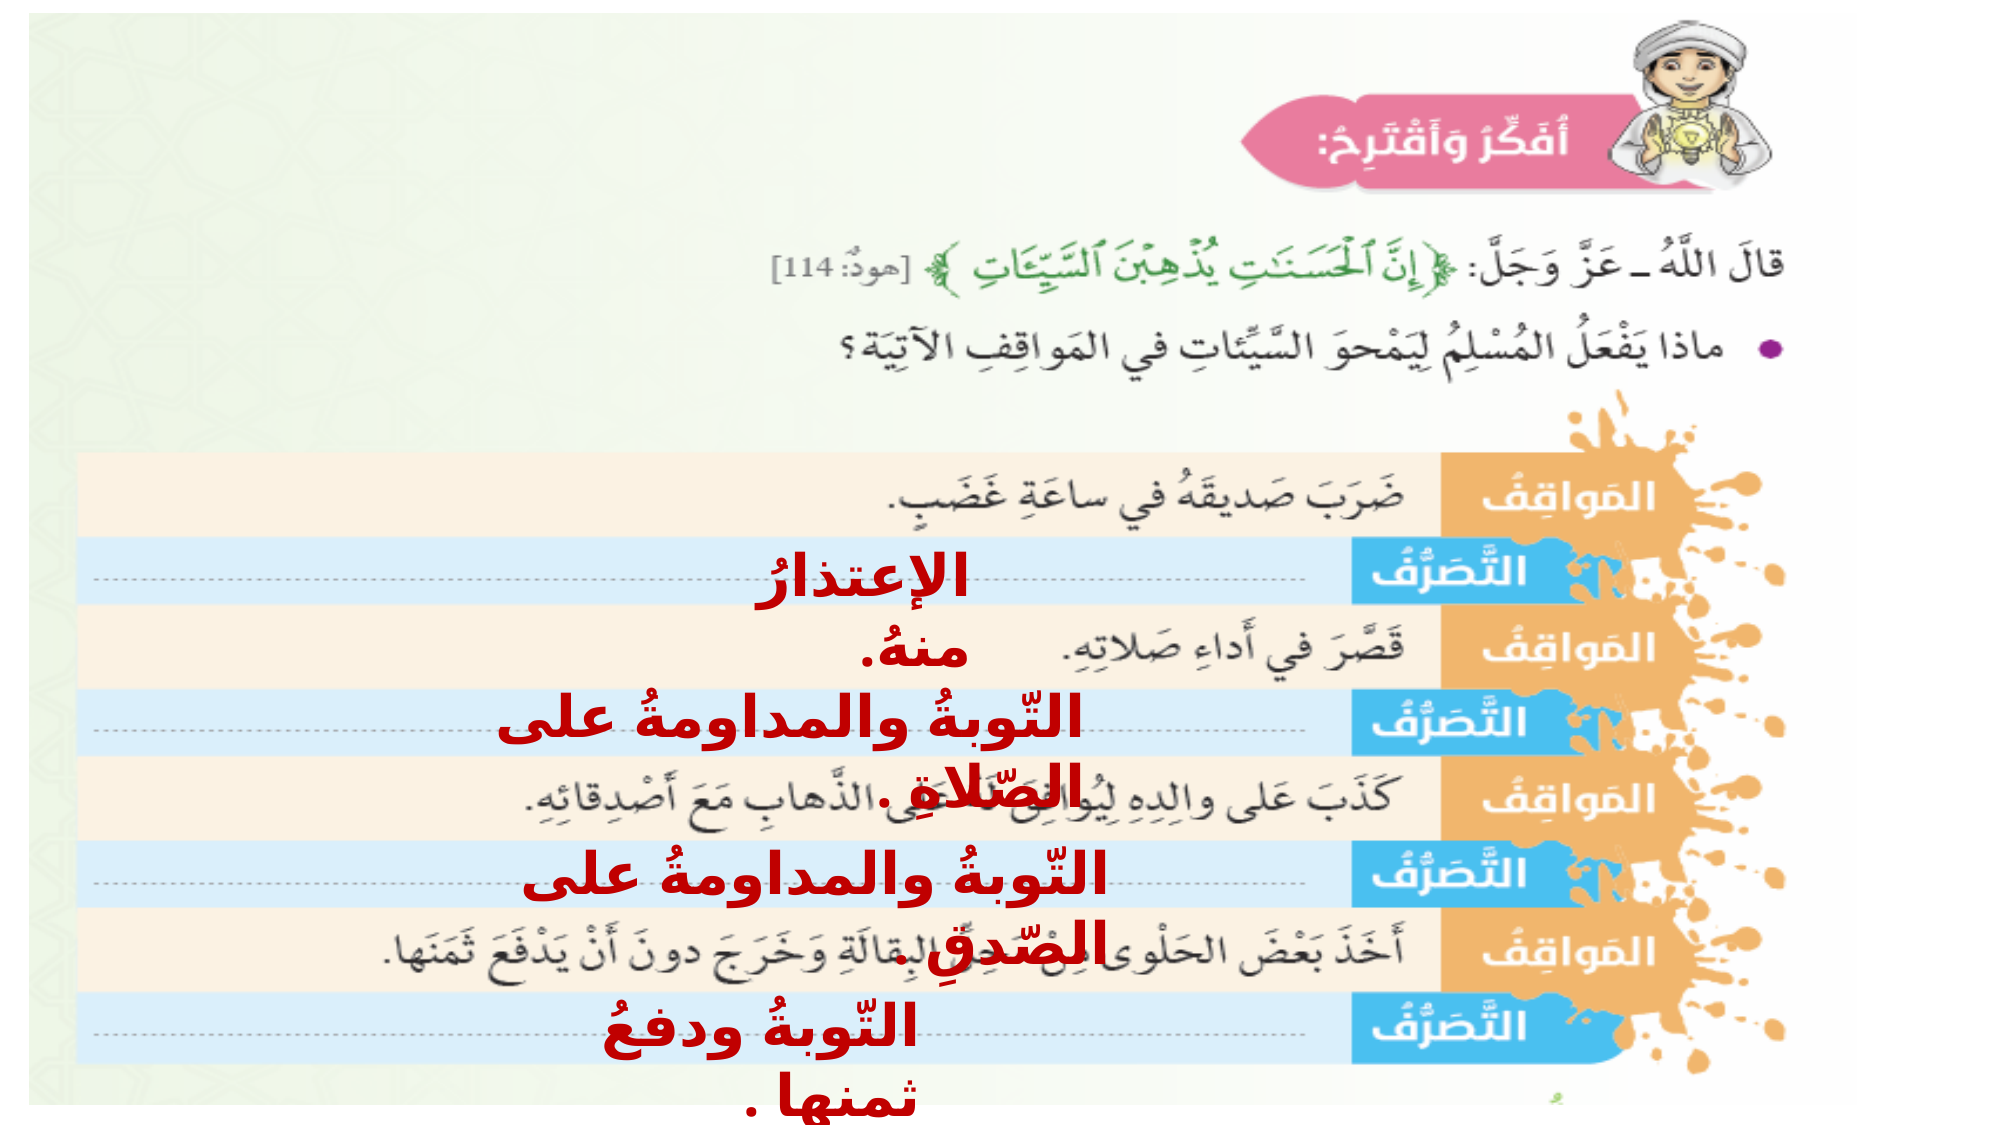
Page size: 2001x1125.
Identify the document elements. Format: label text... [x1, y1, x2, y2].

picture [29, 13, 1857, 1105]
text_box التّوبةُ ودفعُ ثمنها . [519, 1105, 935, 1125]
